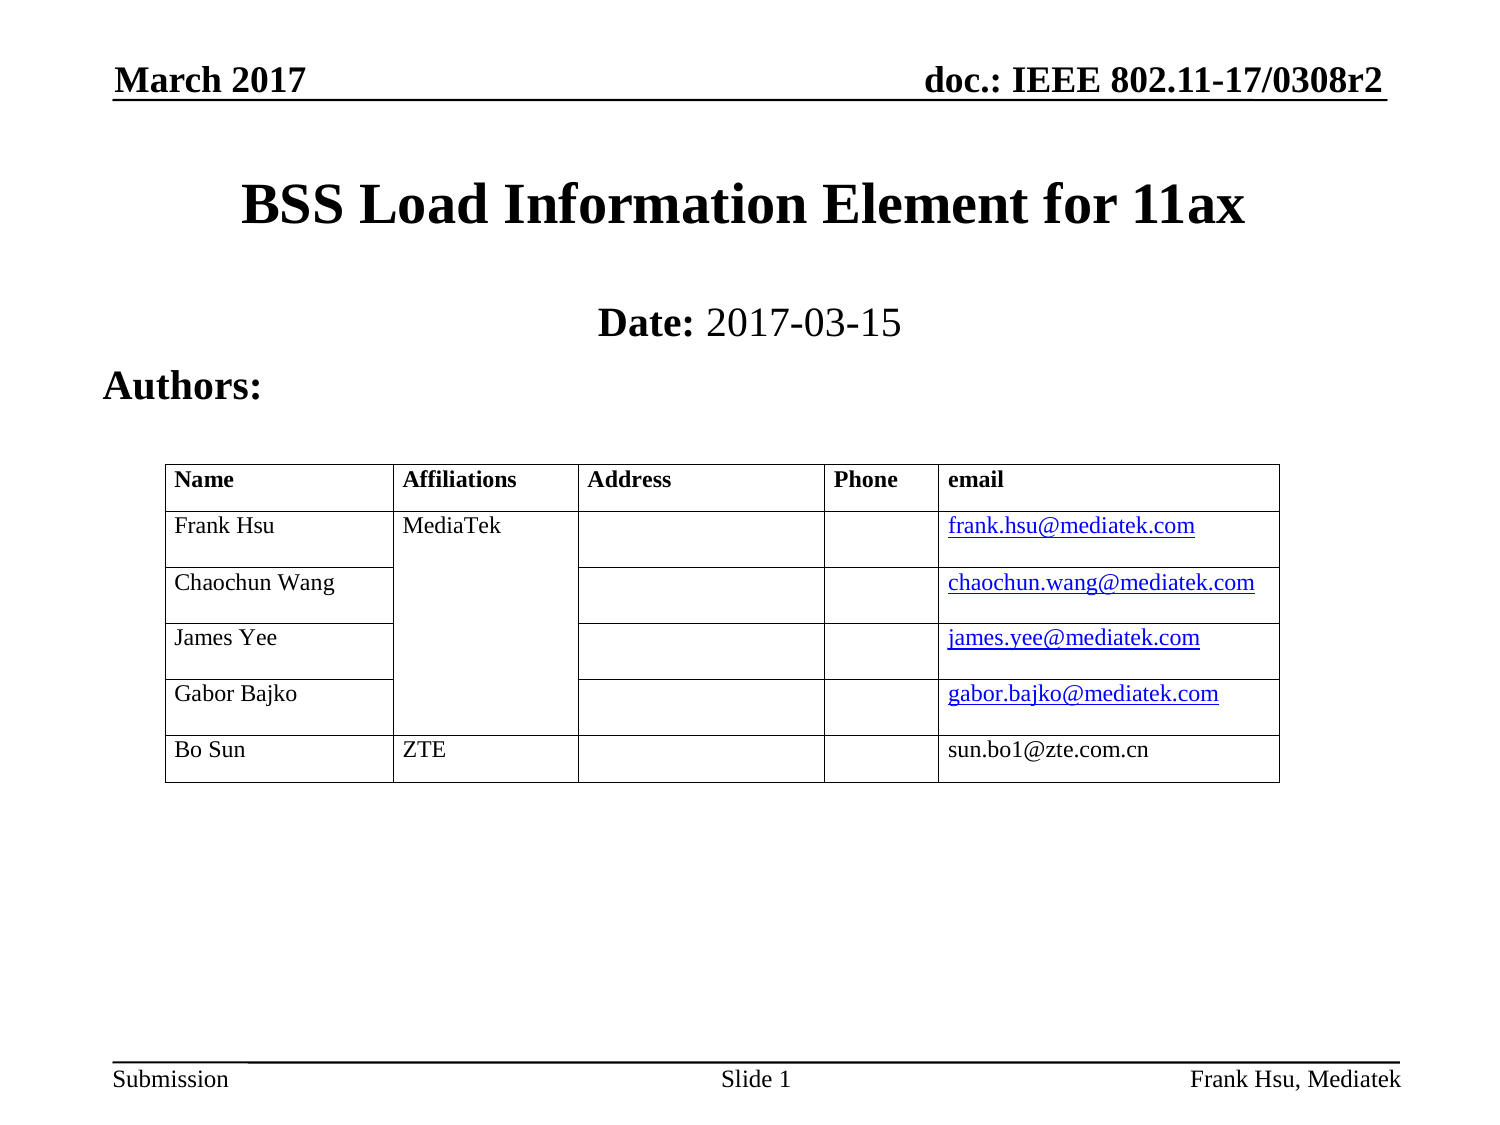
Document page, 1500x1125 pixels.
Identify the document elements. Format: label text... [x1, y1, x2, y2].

slide_number Slide 1 [712, 1061, 800, 1093]
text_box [152, 464, 1296, 986]
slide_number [114, 54, 309, 101]
text_box Authors: [87, 349, 325, 413]
footer Frank Hsu, Mediatek [1187, 1061, 1402, 1093]
list Date: 2017-03-15 [112, 287, 1388, 351]
title BSS Load Information Element for 11ax [62, 112, 1426, 288]
